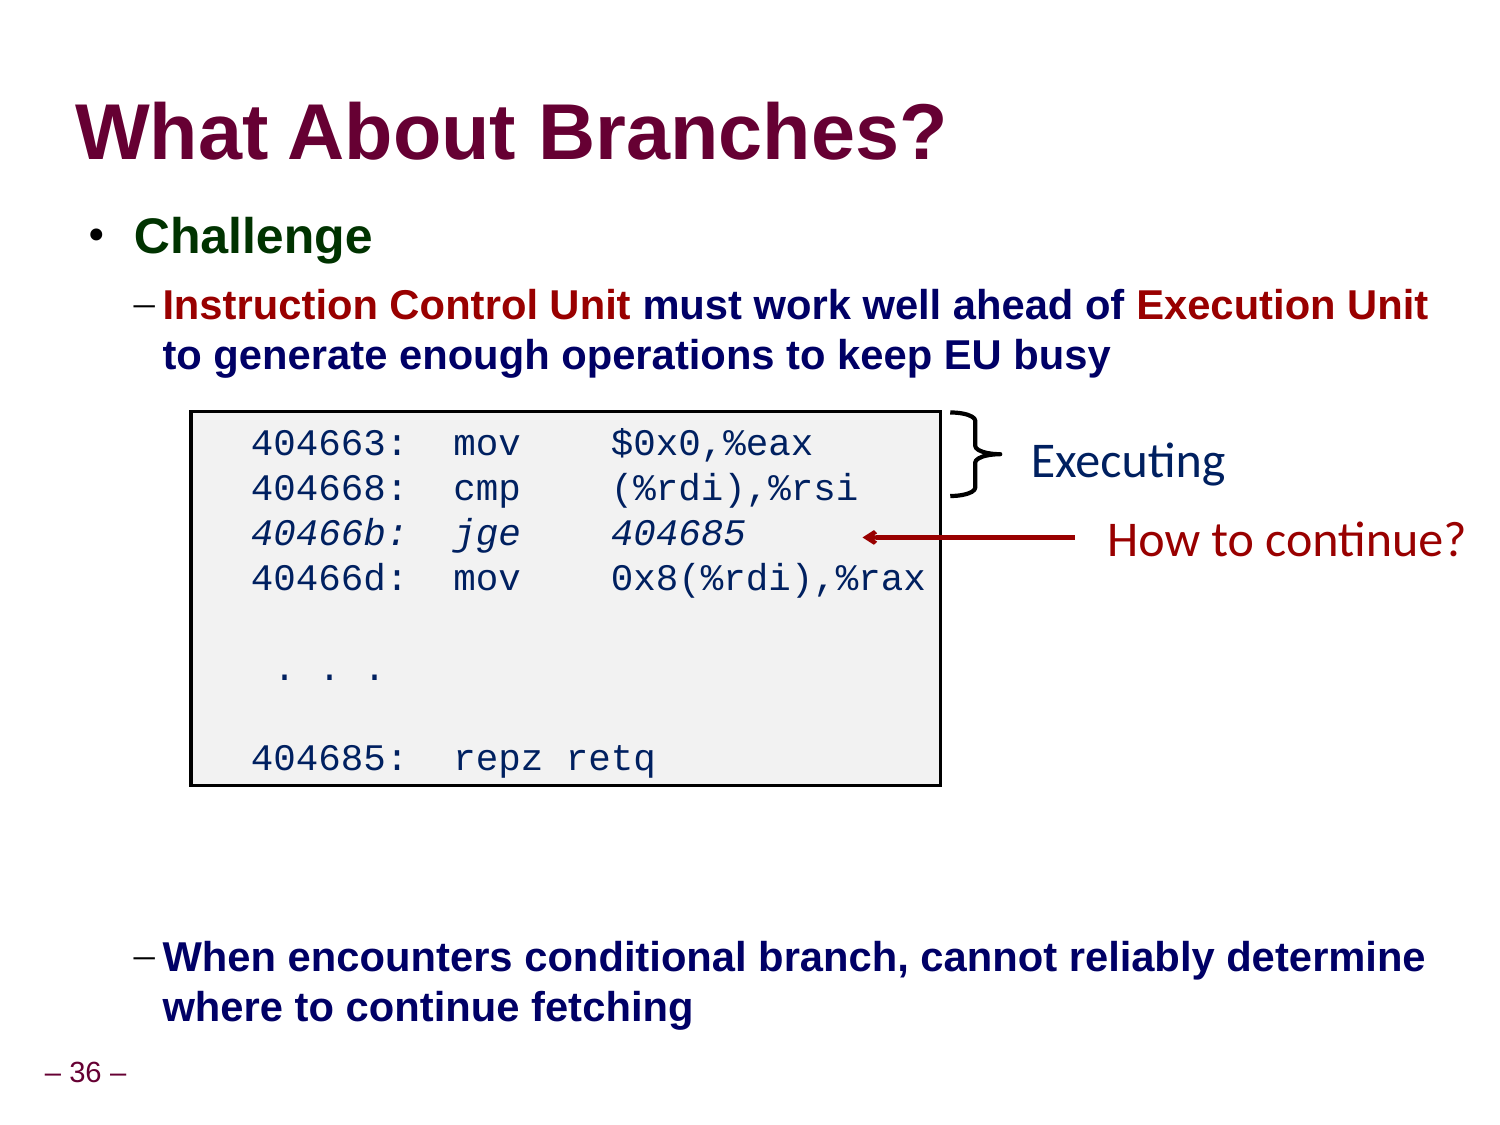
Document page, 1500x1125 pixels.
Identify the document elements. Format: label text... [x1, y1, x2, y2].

text_box [950, 412, 1001, 497]
title What About Branches? [74, 87, 1129, 182]
text_box Executing [1016, 420, 1241, 496]
text_box How to continue? [1092, 499, 1482, 575]
list Challenge Instruction Control Unit must work well ahead of Execution Unit to generate enough operations to keep EU busy When encounters conditional branch, cannot reliably determine where to continue fetching [72, 199, 1488, 1044]
text_box 404663: mov $0x0,%eax 404668: cmp (%rdi),%rsi 40466b: jge 404685 40466d: mov 0x8(%rdi),%rax . . . 404685: repz retq [191, 411, 941, 786]
